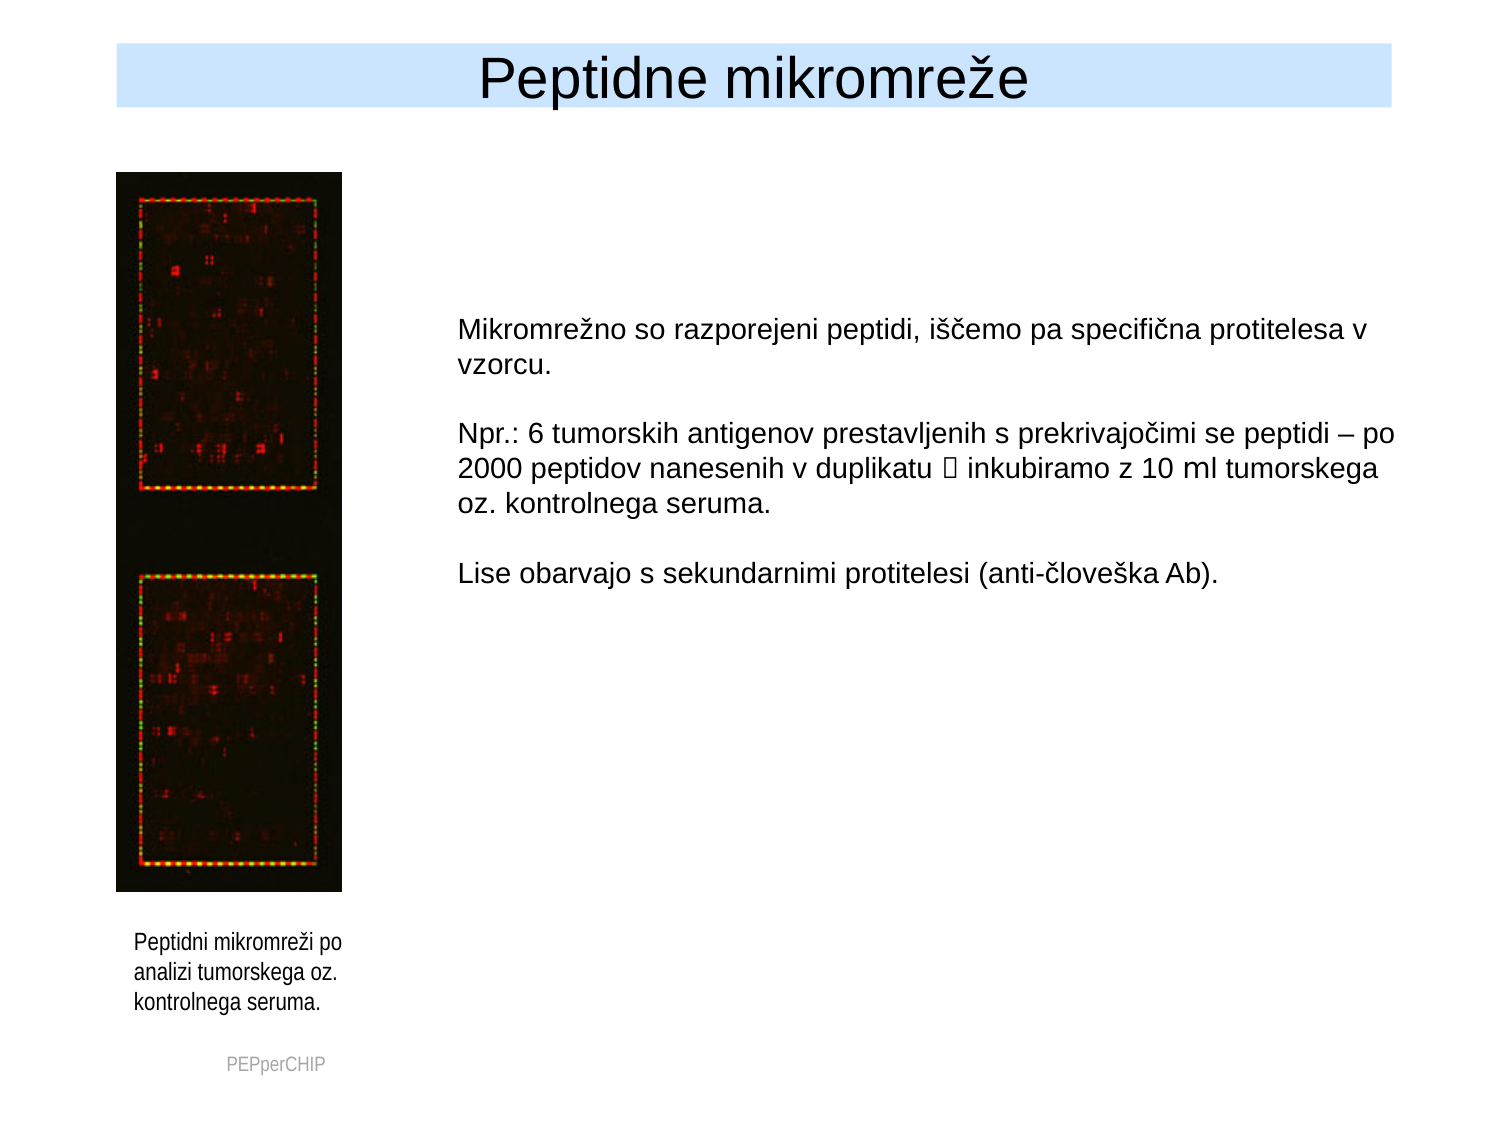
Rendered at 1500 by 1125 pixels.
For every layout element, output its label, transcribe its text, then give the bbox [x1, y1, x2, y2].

picture [116, 172, 342, 892]
text_box Peptidni mikromreži po analizi tumorskega oz. kontrolnega seruma. [119, 917, 361, 1023]
text_box PEPperCHIP [211, 1043, 341, 1084]
text_box Mikromrežno so razporejeni peptidi, iščemo pa specifična protitelesa v vzorcu. Npr.: 6 tumorskih antigenov prestavljenih s prekrivajočimi se peptidi – po 2000 peptidov nanesenih v duplikatu  inkubiramo z 10 ml tumorskega oz. kontrolnega seruma. Lise obarvajo s sekundarnimi protitelesi (anti-človeška Ab). [442, 302, 1423, 597]
text_box Peptidne mikromreže [116, 43, 1392, 108]
